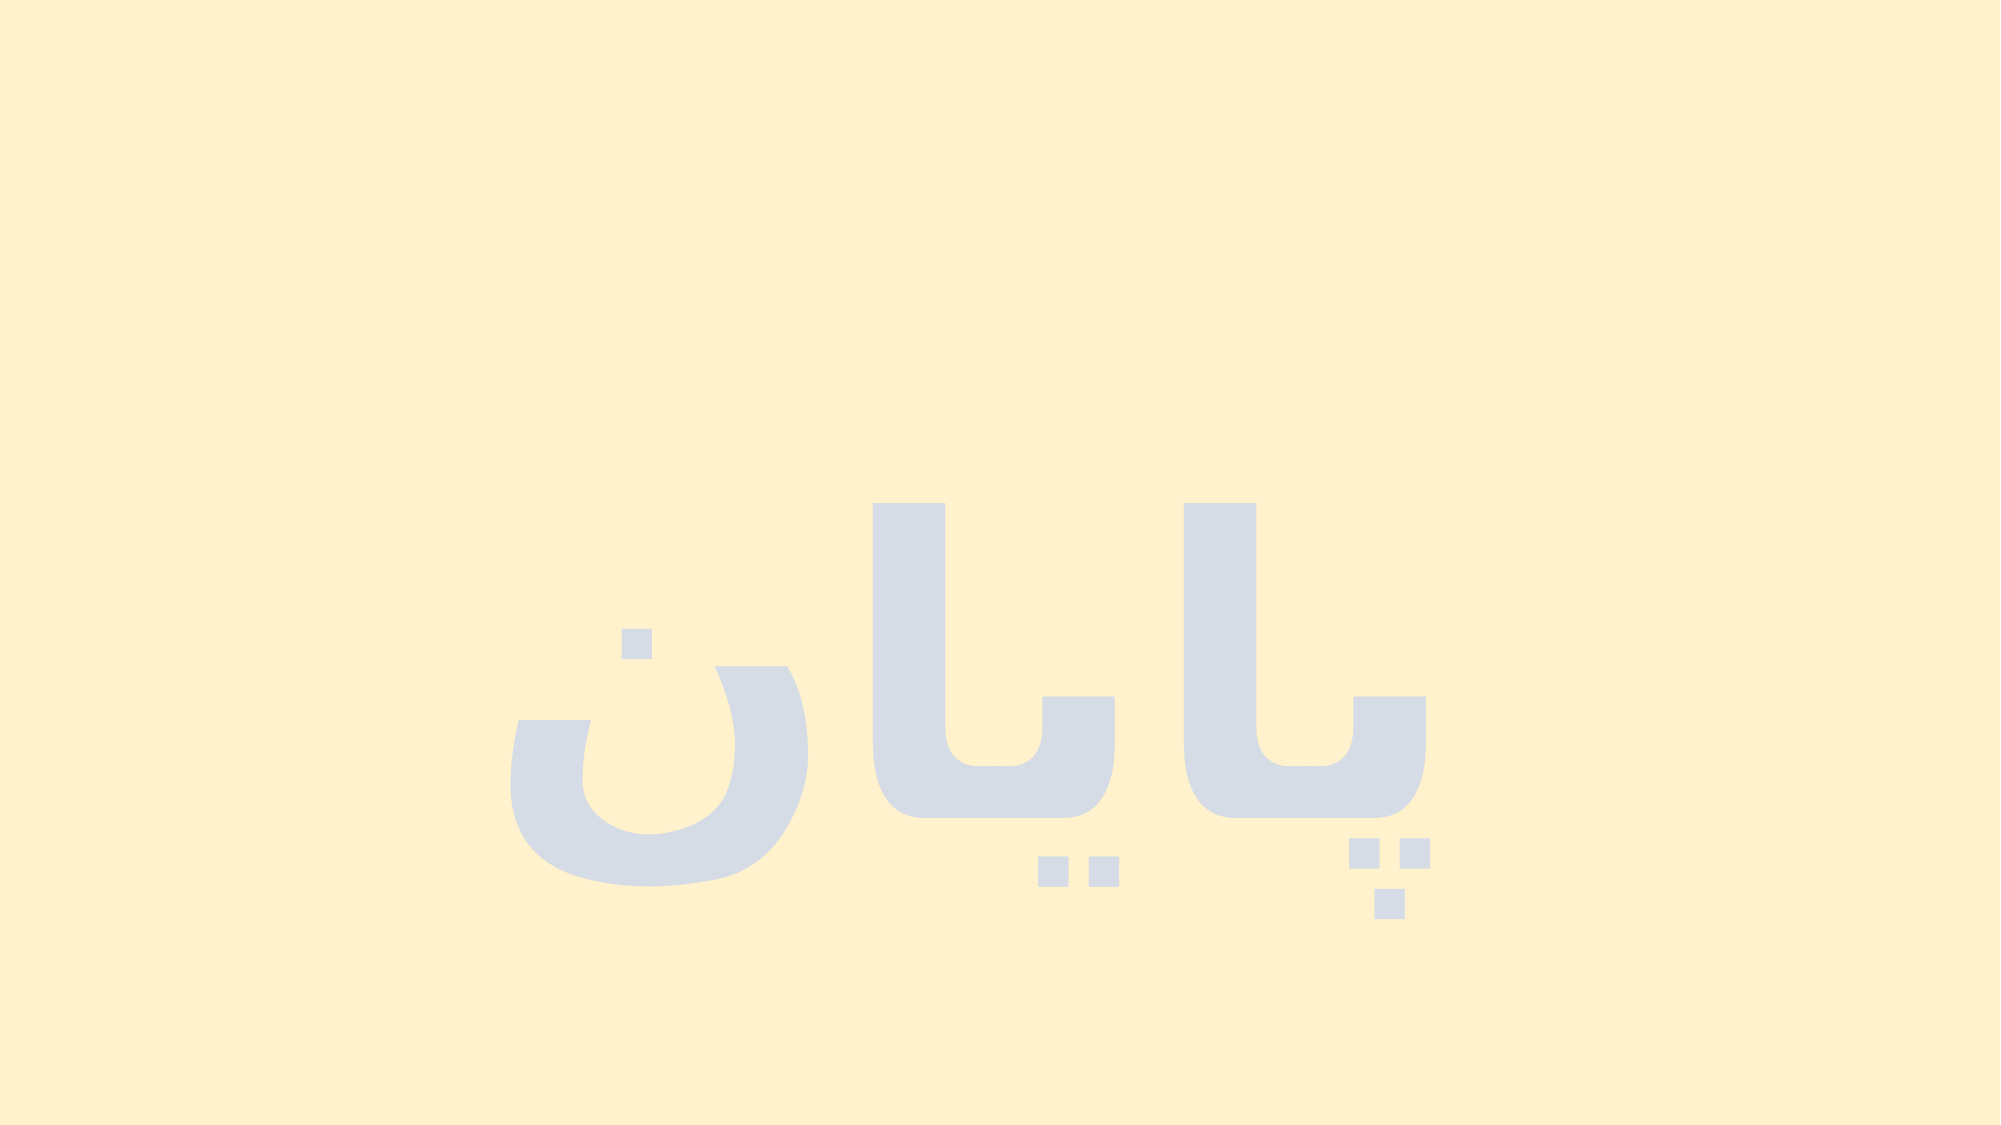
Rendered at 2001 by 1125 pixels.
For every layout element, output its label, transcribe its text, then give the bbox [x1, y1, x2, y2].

text_box پایان [470, 396, 1477, 909]
